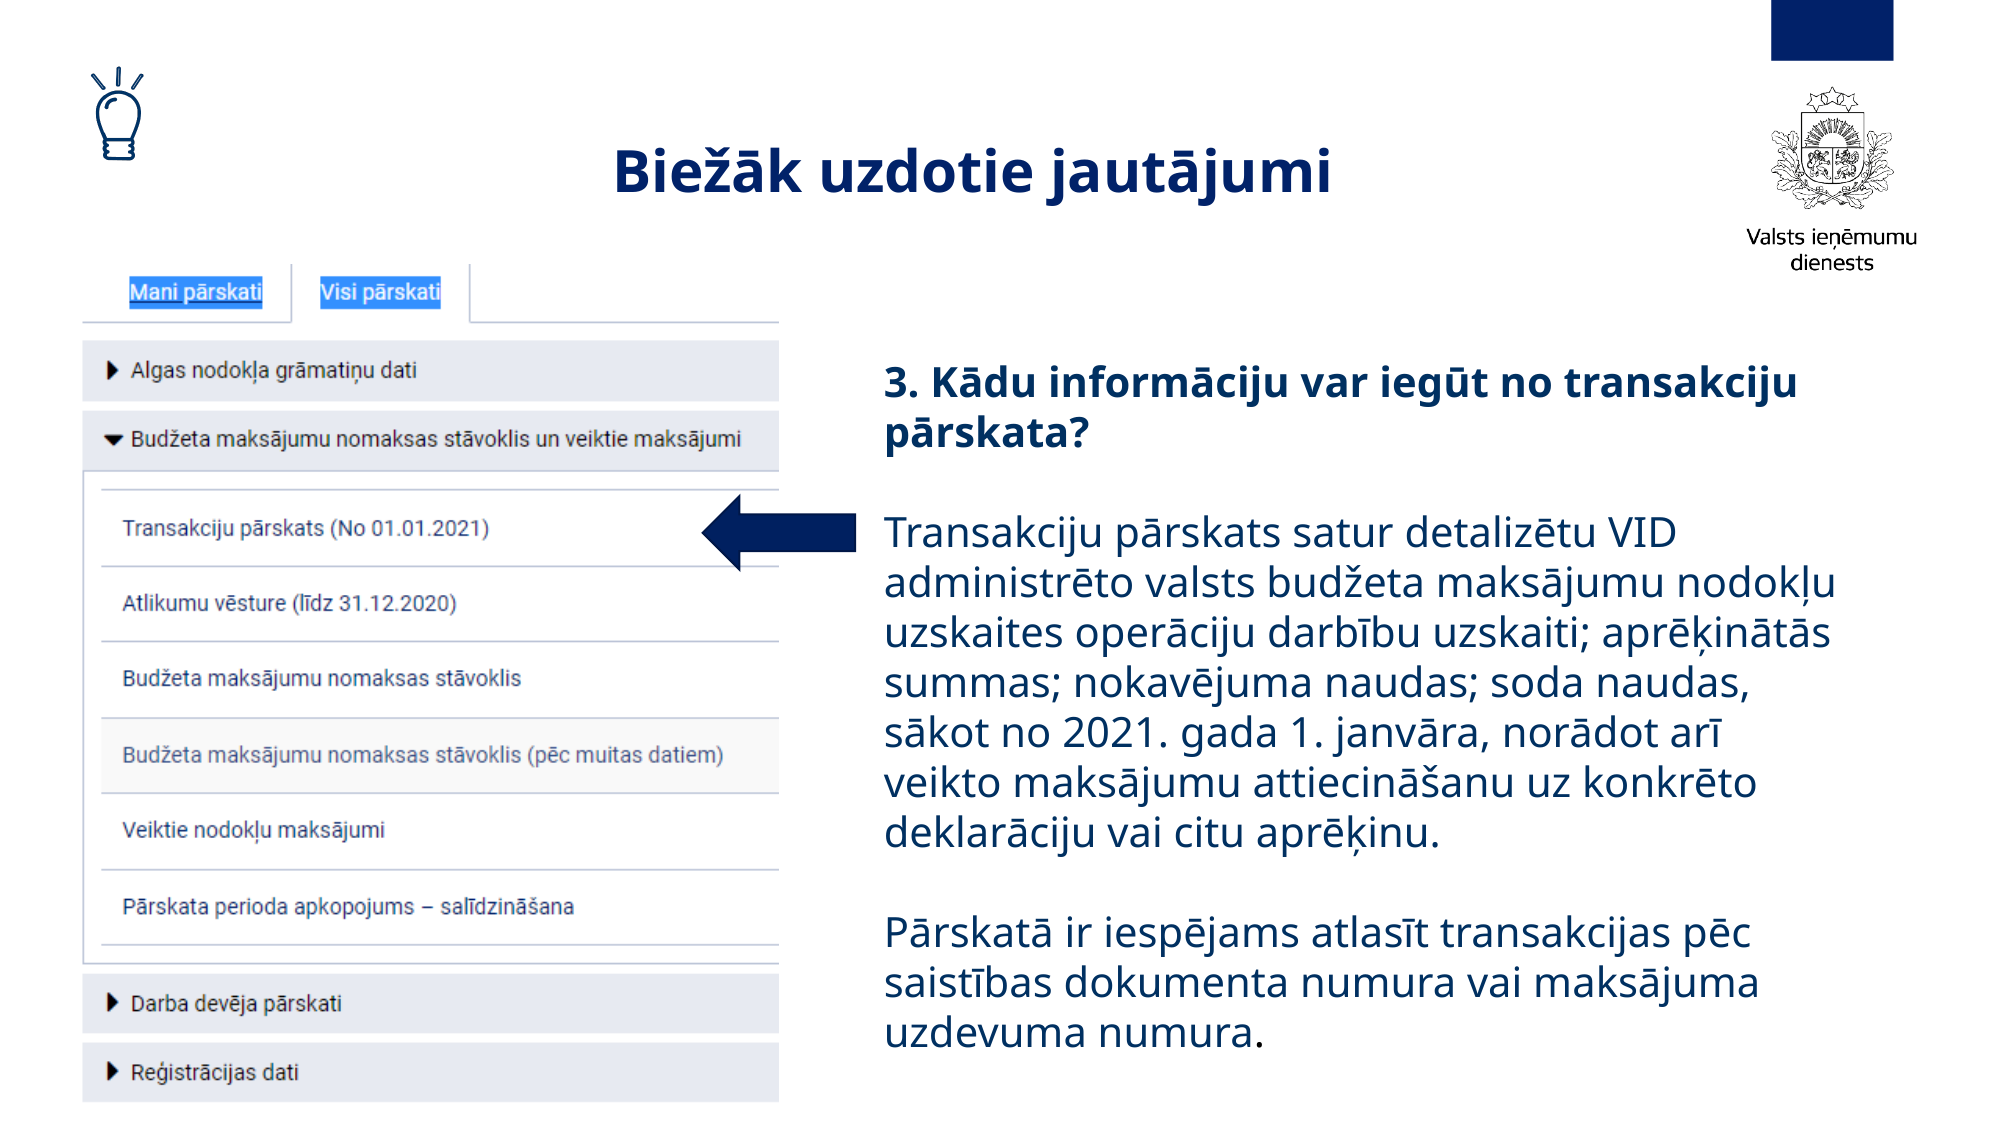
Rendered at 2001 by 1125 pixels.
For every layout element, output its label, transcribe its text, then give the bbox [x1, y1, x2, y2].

picture [64, 264, 779, 1108]
text_box [779, 513, 857, 553]
title Biežāk uzdotie jautājumi [218, 64, 1727, 282]
picture [1676, 0, 1988, 311]
list 3. Kādu informāciju var iegūt no transakciju pārskata? Transakciju pārskats satur detalizētu VID administrēto valsts budžeta maksājumu nodokļu uzskaites operāciju darbību uzskaiti; aprēķinātās summas; nokavējuma naudas; soda naudas, sākot no 2021. gada 1. janvāra, norādot arī veikto maksājumu attiecināšanu uz konkrēto deklarāciju vai citu aprēķinu. Pārskatā ir iespējams atlasīt transakcijas pēc saistības dokumenta numura vai maksājuma uzdevuma numura. [868, 348, 1863, 1107]
picture [40, 41, 194, 190]
